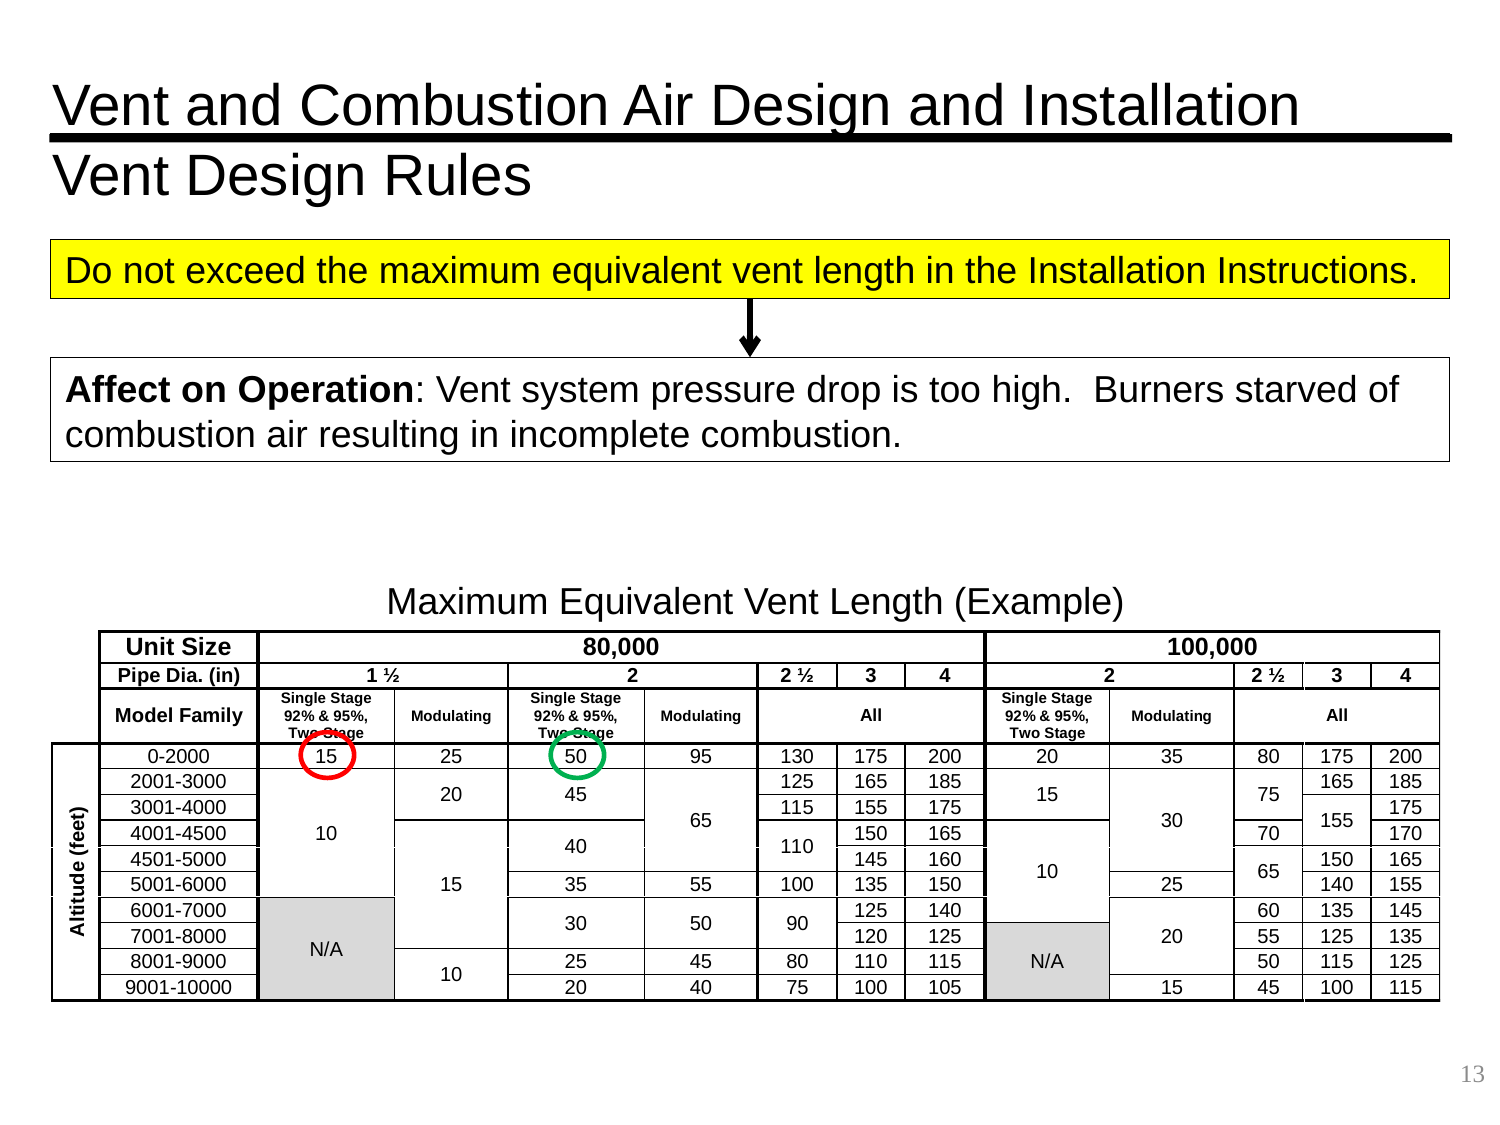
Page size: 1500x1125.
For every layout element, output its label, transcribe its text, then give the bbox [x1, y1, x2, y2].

picture [49, 629, 1441, 1038]
text_box Maximum Equivalent Vent Length (Example) [371, 569, 1140, 628]
text_box Do not exceed the maximum equivalent vent length in the Installation Instructions. [50, 239, 1450, 299]
text_box Affect on Operation: Vent system pressure drop is too high. Burners starved of combustion air resulting in incomplete combustion. [50, 357, 1450, 462]
title Vent and Combustion Air Design and Installation Vent Design Rules [37, 49, 1441, 226]
slide_number 13 [1187, 1049, 1500, 1125]
